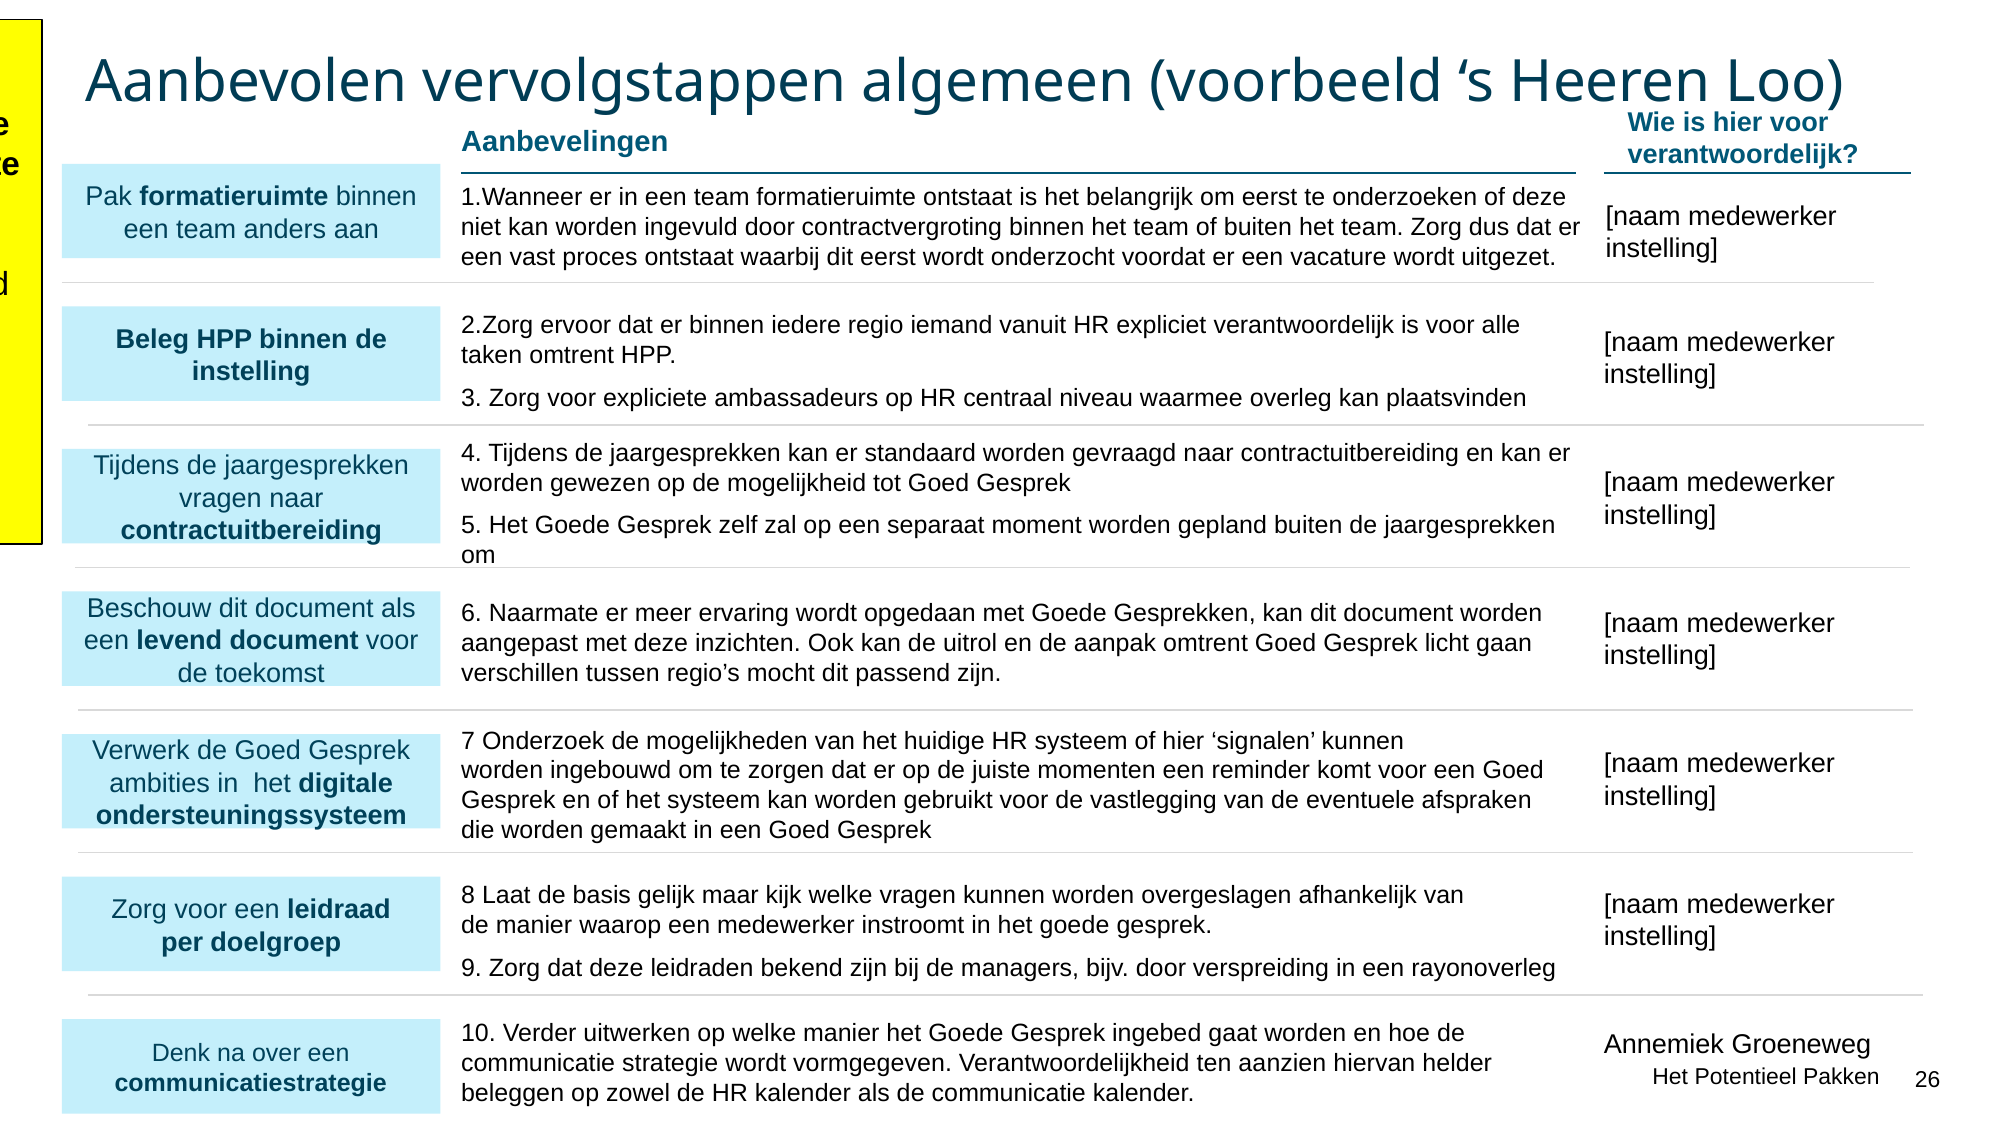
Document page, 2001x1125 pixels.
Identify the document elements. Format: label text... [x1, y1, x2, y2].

text_box Beleg HPP binnen de instelling [60, 304, 442, 403]
text_box 8 Laat de basis gelijk maar kijk welke vragen kunnen worden overgeslagen afhankelijk van de manier waarop een medewerker instroomt in het goede gesprek. 9. Zorg dat deze leidraden bekend zijn bij de managers, bijv. door verspreiding in een rayonoverleg [460, 878, 1575, 982]
text_box 1.Wanneer er in een team formatieruimte ontstaat is het belangrijk om eerst te onderzoeken of deze niet kan worden ingevuld door contractvergroting binnen het team of buiten het team. Zorg dus dat er een vast proces ontstaat waarbij dit eerst wordt onderzocht voordat er een vacature wordt uitgezet. [460, 180, 1593, 271]
text_box To do om deze slide instelling specifiek te maken: - Dit is een voorbeeld van vervolgstappen van SHL - Instelling specifiek maken als geheel [0, 17, 44, 546]
text_box 4. Tijdens de jaargesprekken kan er standaard worden gevraagd naar contractuitbereiding en kan er worden gewezen op de mogelijkheid tot Goed Gesprek 5. Het Goede Gesprek zelf zal op een separaat moment worden gepland buiten de jaargesprekken om [460, 437, 1575, 566]
text_box Denk na over een communicatiestrategie [60, 1017, 442, 1116]
text_box 6. Naarmate er meer ervaring wordt opgedaan met Goede Gesprekken, kan dit document worden aangepast met deze inzichten. Ook kan de uitrol en de aanpak omtrent Goed Gesprek licht gaan verschillen tussen regio’s mocht dit passend zijn. [460, 596, 1575, 687]
text_box Annemiek Groeneweg [1603, 1026, 1889, 1060]
text_box [naam medewerker instelling] [1603, 324, 1901, 422]
text_box 2.Zorg ervoor dat er binnen iedere regio iemand vanuit HR expliciet verantwoordelijk is voor alle taken omtrent HPP. 3. Zorg voor expliciete ambassadeurs op HR centraal niveau waarmee overleg kan plaatsvinden [460, 308, 1575, 412]
text_box Aanbevelingen [460, 122, 1598, 158]
text_box Tijdens de jaargesprekken vragen naar contractuitbereiding [60, 447, 442, 545]
text_box [naam medewerker instelling] [1603, 464, 1911, 563]
text_box Beschouw dit document als een levend document voor de toekomst [60, 589, 442, 688]
text_box Zorg voor een leidraad per doelgroep [60, 875, 442, 973]
text_box 10. Verder uitwerken op welke manier het Goede Gesprek ingebed gaat worden en hoe de communicatie strategie wordt vormgegeven. Verantwoordelijkheid ten aanzien hiervan helder beleggen op zowel de HR kalender als de communicatie kalender. [460, 1016, 1575, 1107]
text_box [naam medewerker instelling] [1603, 605, 1889, 703]
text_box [1603, 103, 1962, 174]
text_box Pak formatieruimte binnen een team anders aan [60, 162, 442, 260]
text_box [naam medewerker instelling] [1605, 198, 1883, 264]
text_box 7 Onderzoek de mogelijkheden van het huidige HR systeem of hier ‘signalen’ kunnen worden ingebouwd om te zorgen dat er op de juiste momenten een reminder komt voor een Goed Gesprek en of het systeem kan worden gebruikt voor de vastlegging van de eventuele afspraken die worden gemaakt in een Goed Gesprek [460, 724, 1575, 844]
text_box Verwerk de Goed Gesprek ambities in het digitale ondersteuningssysteem [60, 732, 442, 831]
text_box [naam medewerker instelling] [1603, 886, 1889, 984]
text_box [naam medewerker instelling] [1603, 745, 1889, 844]
title Aanbevolen vervolgstappen algemeen (voorbeeld ‘s Heeren Loo) [85, 42, 1904, 115]
